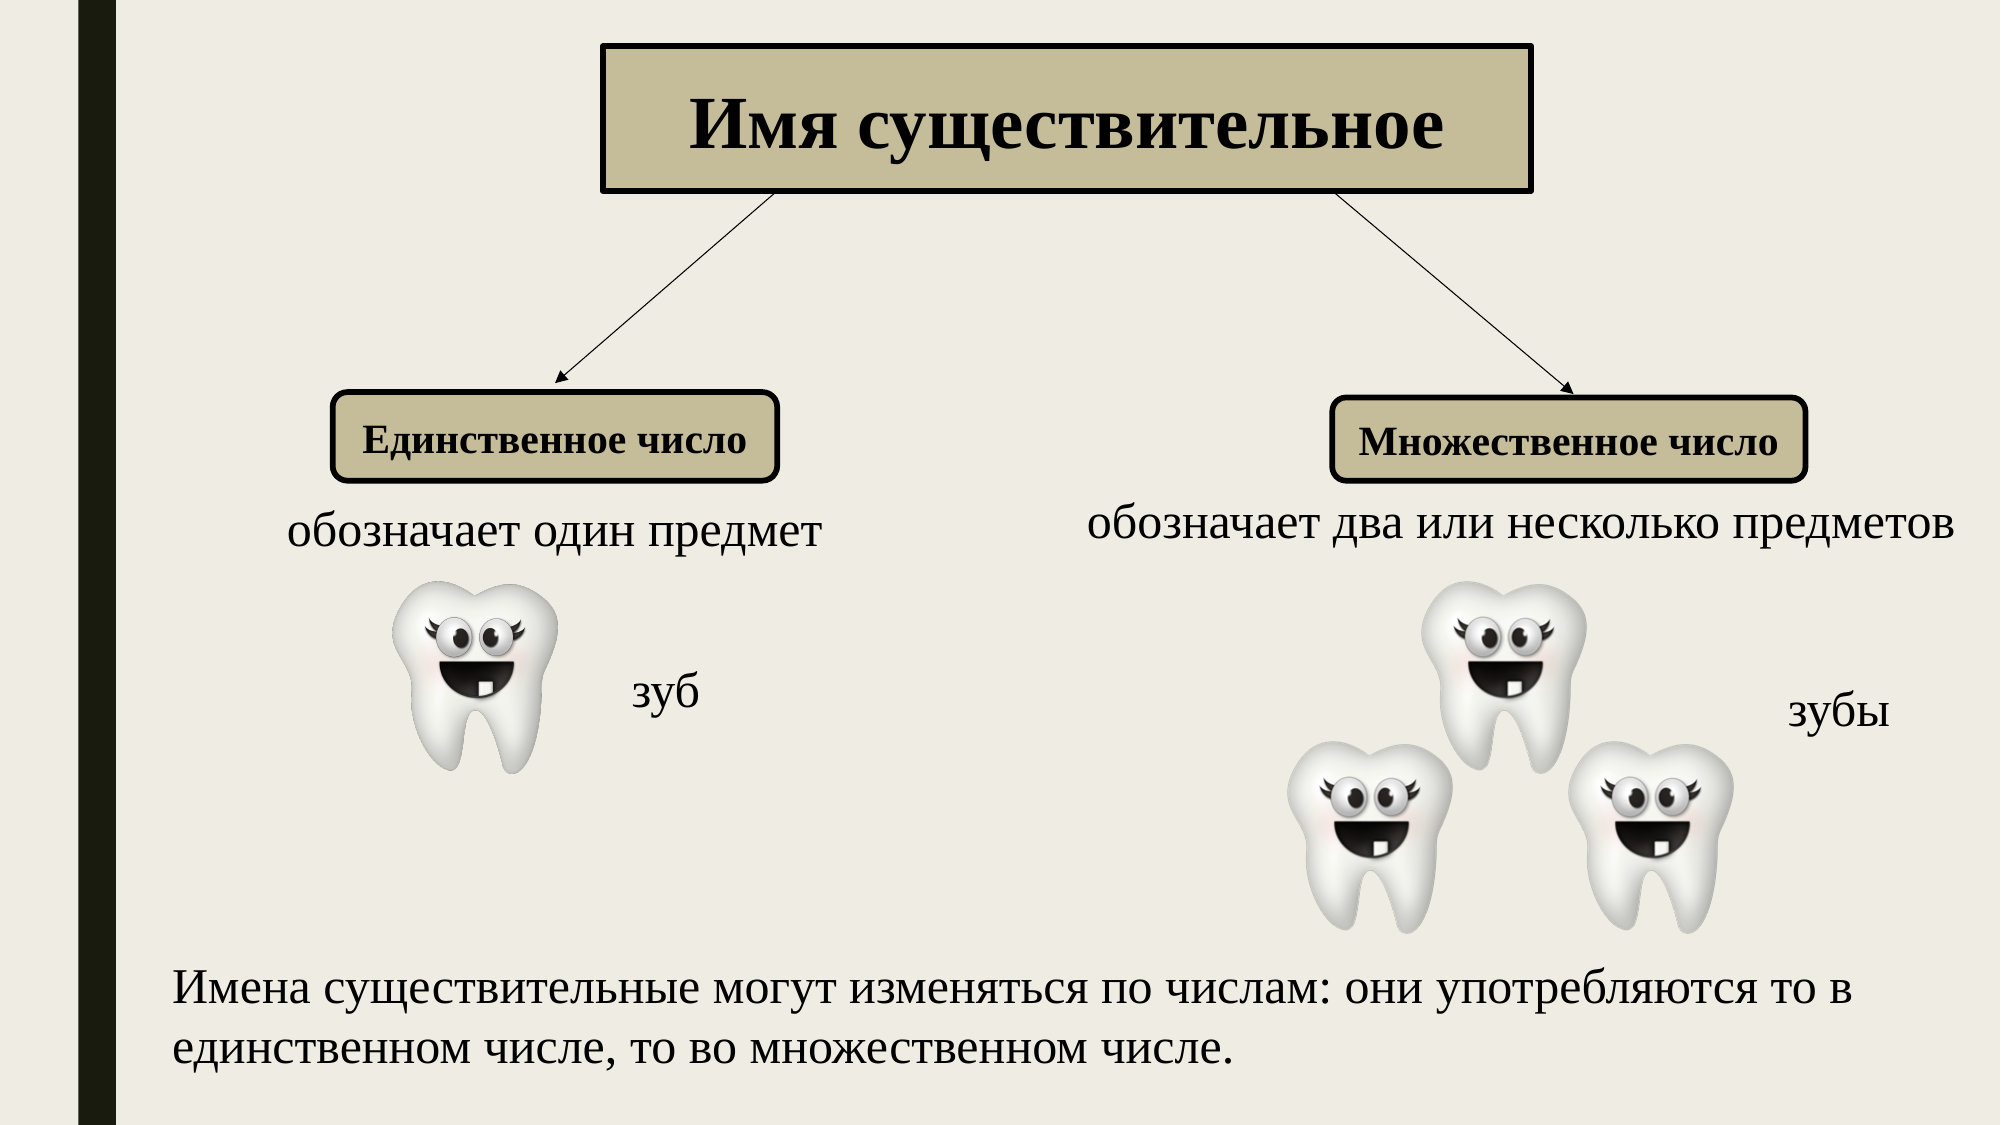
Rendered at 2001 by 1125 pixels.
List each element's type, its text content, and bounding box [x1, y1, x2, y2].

text_box Множественное число [1329, 394, 1809, 480]
text_box Имена существительные могут изменяться по числам: они употребляются то в единственном числе, то во множественном числе. [157, 946, 1906, 1081]
text_box зуб [616, 649, 716, 725]
picture [392, 581, 558, 774]
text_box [554, 190, 778, 384]
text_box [1332, 190, 1574, 395]
text_box Имя существительное [600, 43, 1534, 194]
text_box зубы [1773, 669, 1905, 744]
picture [1287, 581, 1734, 934]
text_box обозначает два или несколько предметов [1072, 480, 1982, 556]
text_box обозначает один предмет [272, 489, 838, 565]
text_box Единственное число [329, 389, 781, 484]
